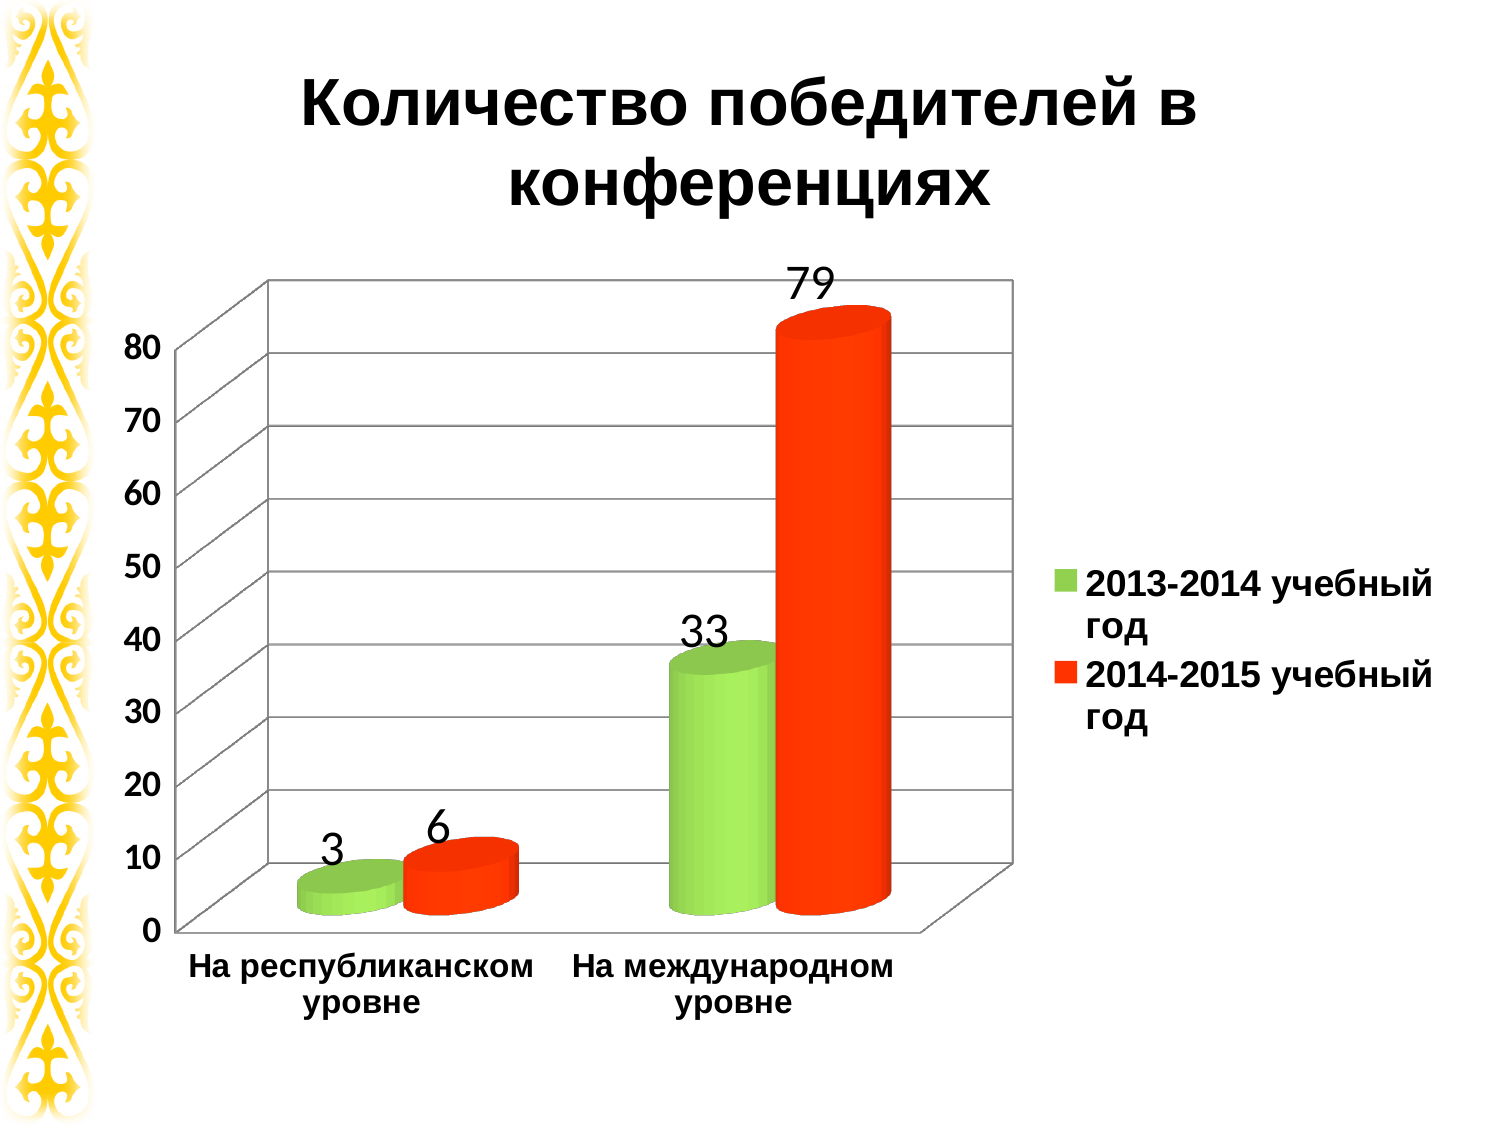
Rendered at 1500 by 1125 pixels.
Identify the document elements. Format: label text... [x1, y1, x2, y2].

title Количество победителей в конференциях [99, 45, 1425, 233]
chart [95, 262, 1459, 1036]
picture [0, 0, 95, 1125]
